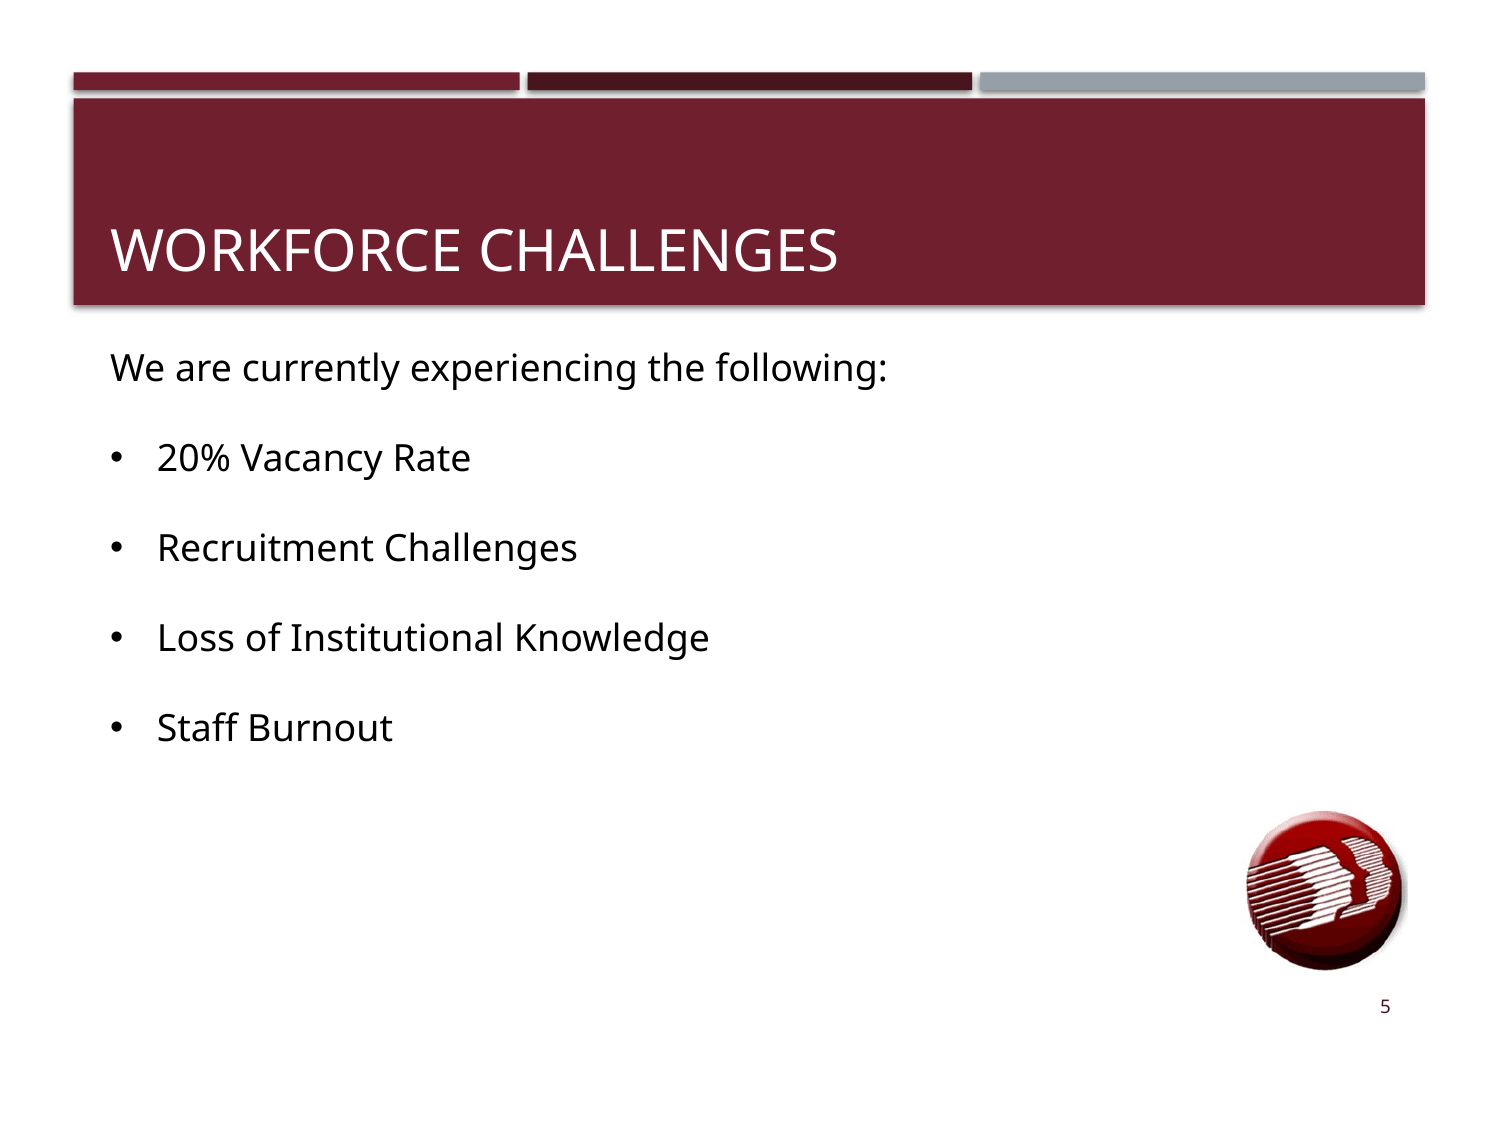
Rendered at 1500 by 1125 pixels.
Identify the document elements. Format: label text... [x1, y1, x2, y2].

slide_number 5 [1279, 977, 1406, 1037]
text_box We are currently experiencing the following: 20% Vacancy Rate Recruitment Challenges Loss of Institutional Knowledge Staff Burnout [95, 336, 1426, 802]
title Workforce challenges [95, 112, 1406, 291]
picture [1241, 806, 1408, 977]
